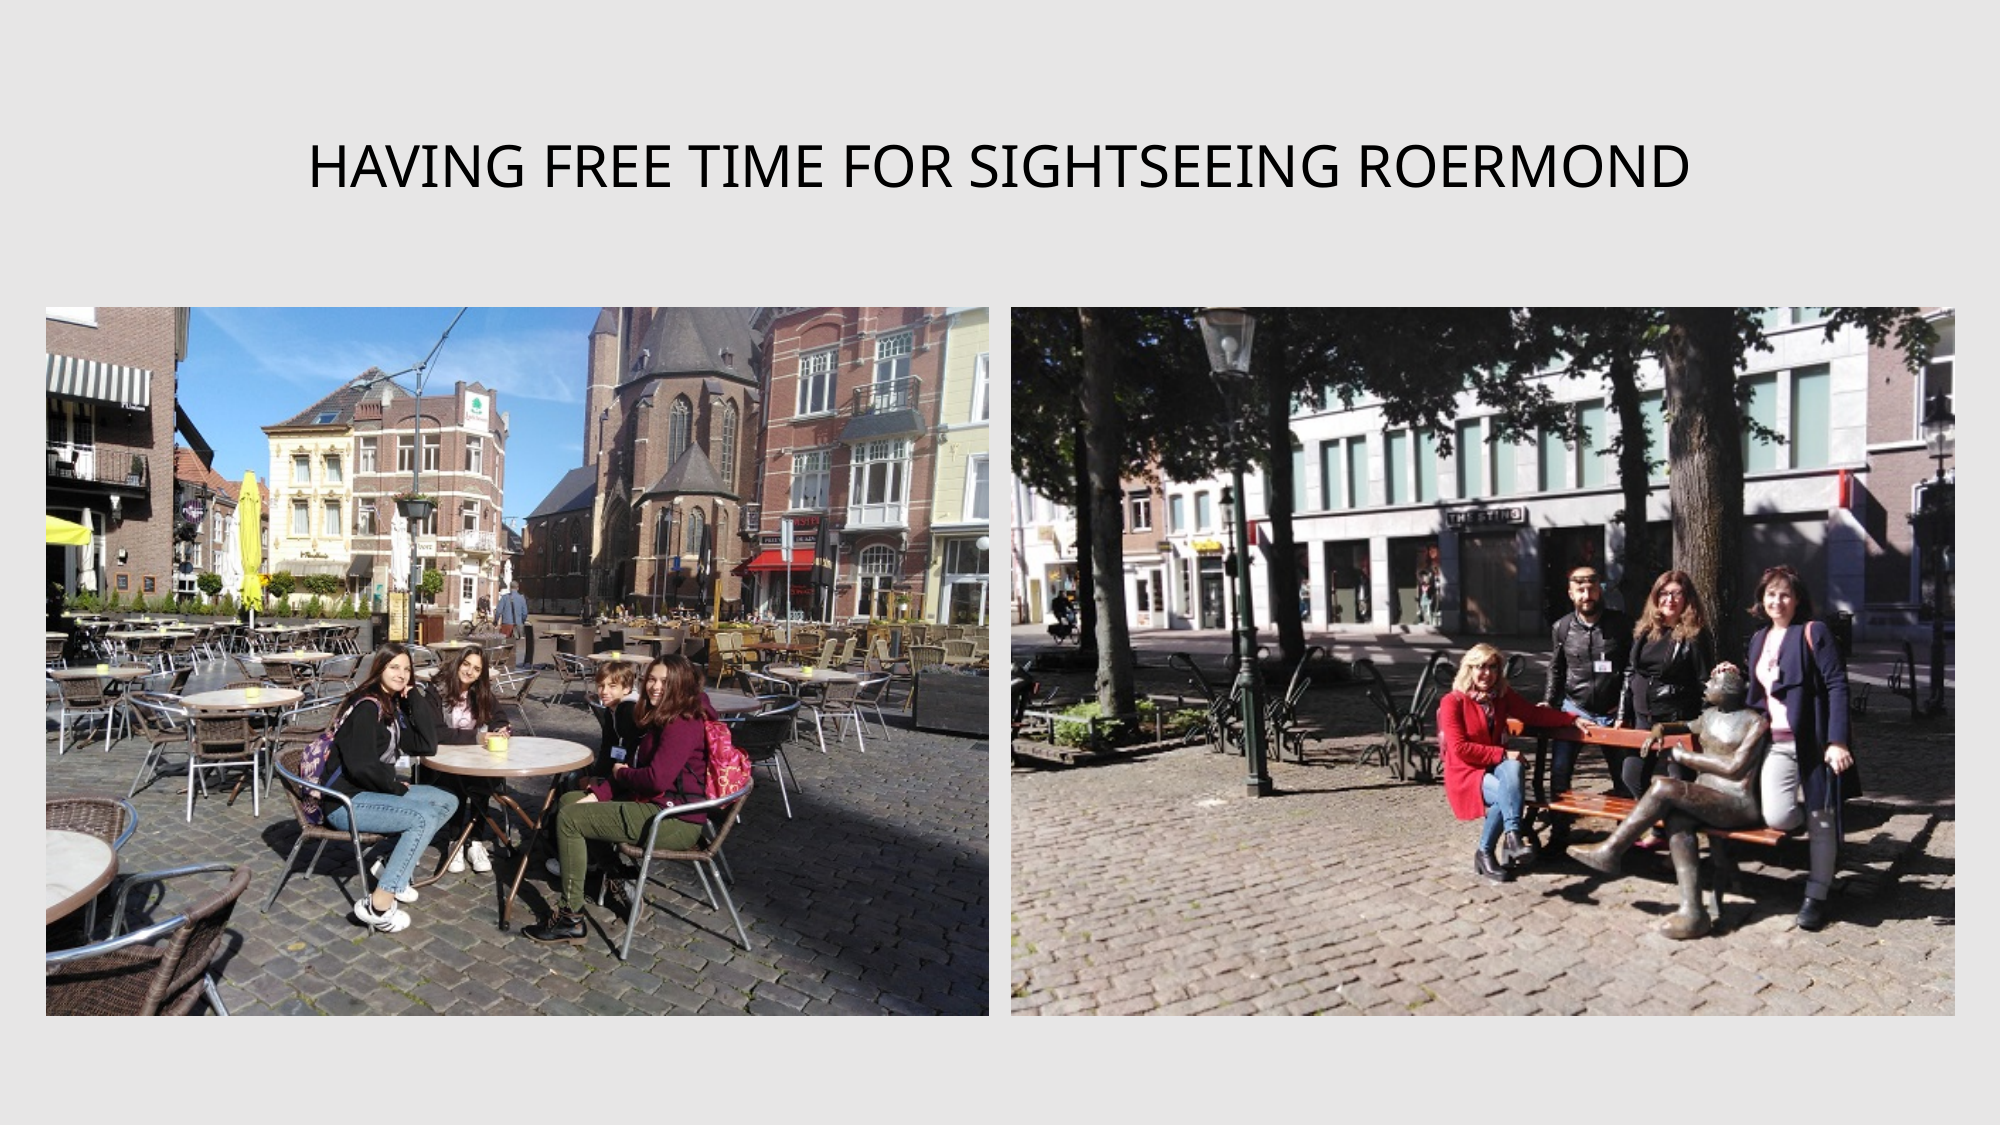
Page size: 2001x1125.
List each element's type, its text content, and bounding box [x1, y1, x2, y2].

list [46, 307, 989, 1016]
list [1011, 307, 1955, 1016]
title HAVING FREE TIME FOR SIGHTSEEING ROERMOND [137, 59, 1863, 278]
